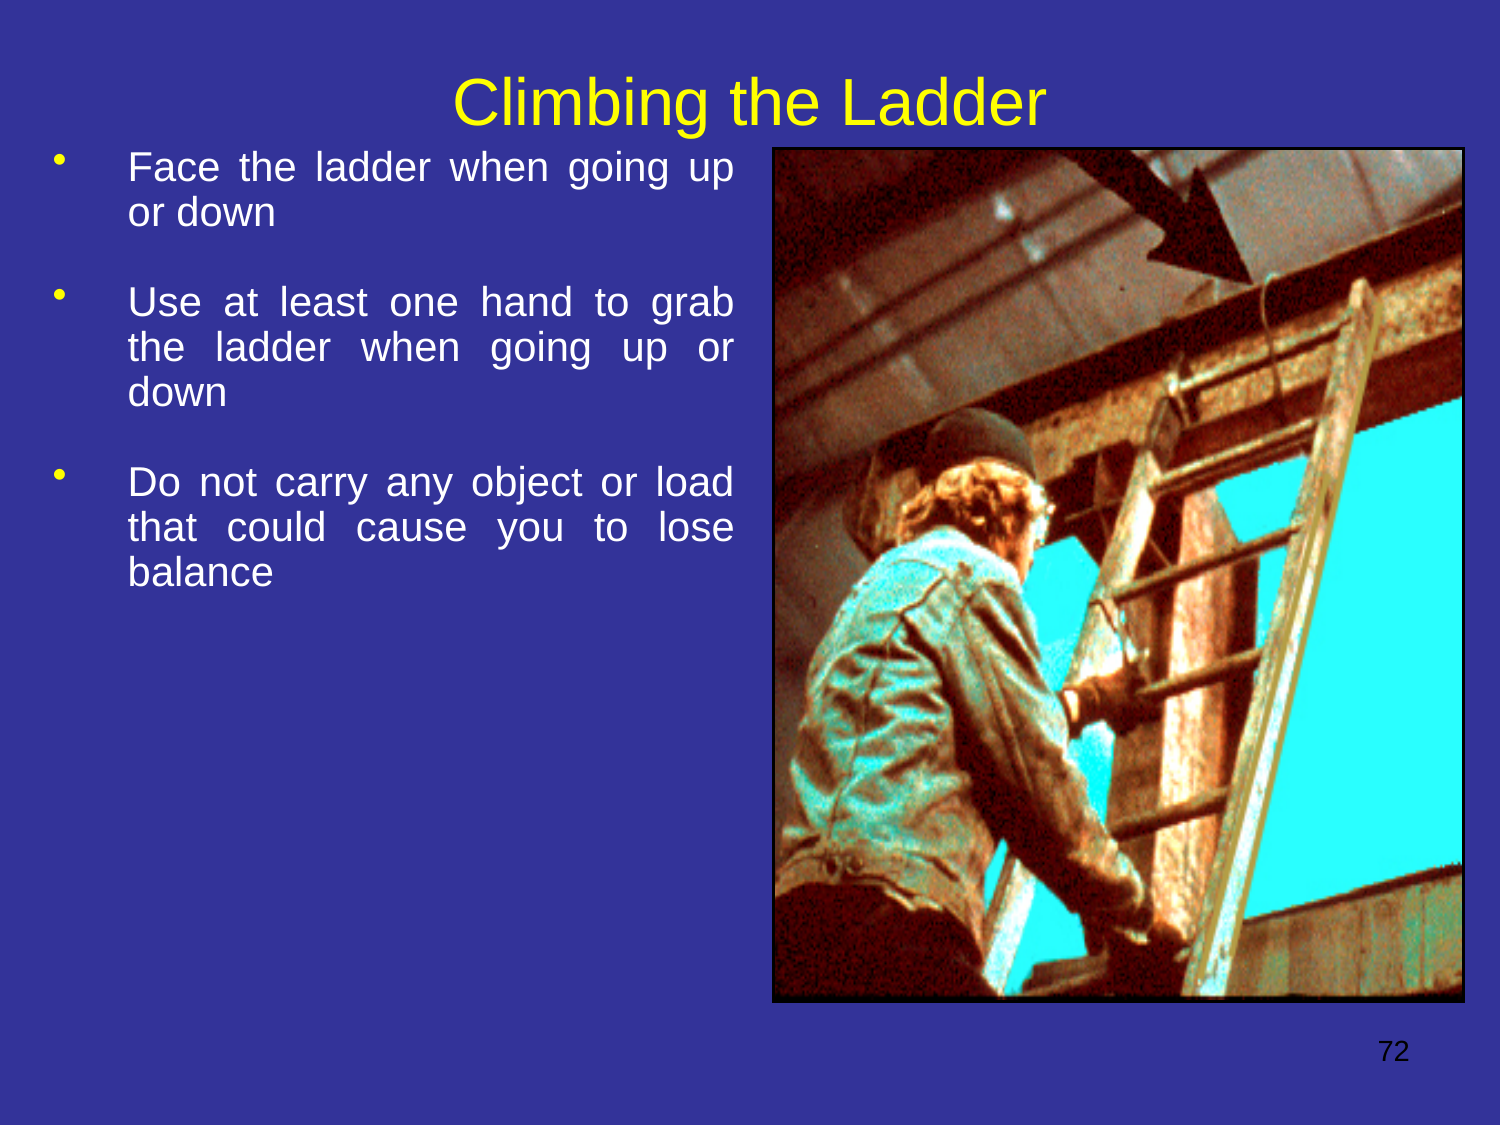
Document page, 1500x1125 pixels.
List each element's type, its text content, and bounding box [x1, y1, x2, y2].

picture [774, 149, 1463, 1001]
slide_number 72 [1074, 1024, 1426, 1103]
text_box Face the ladder when going up or down Use at least one hand to grab the ladder when going up or down Do not carry any object or load that could cause you to lose balance [37, 137, 750, 603]
title Climbing the Ladder [75, 45, 1425, 233]
